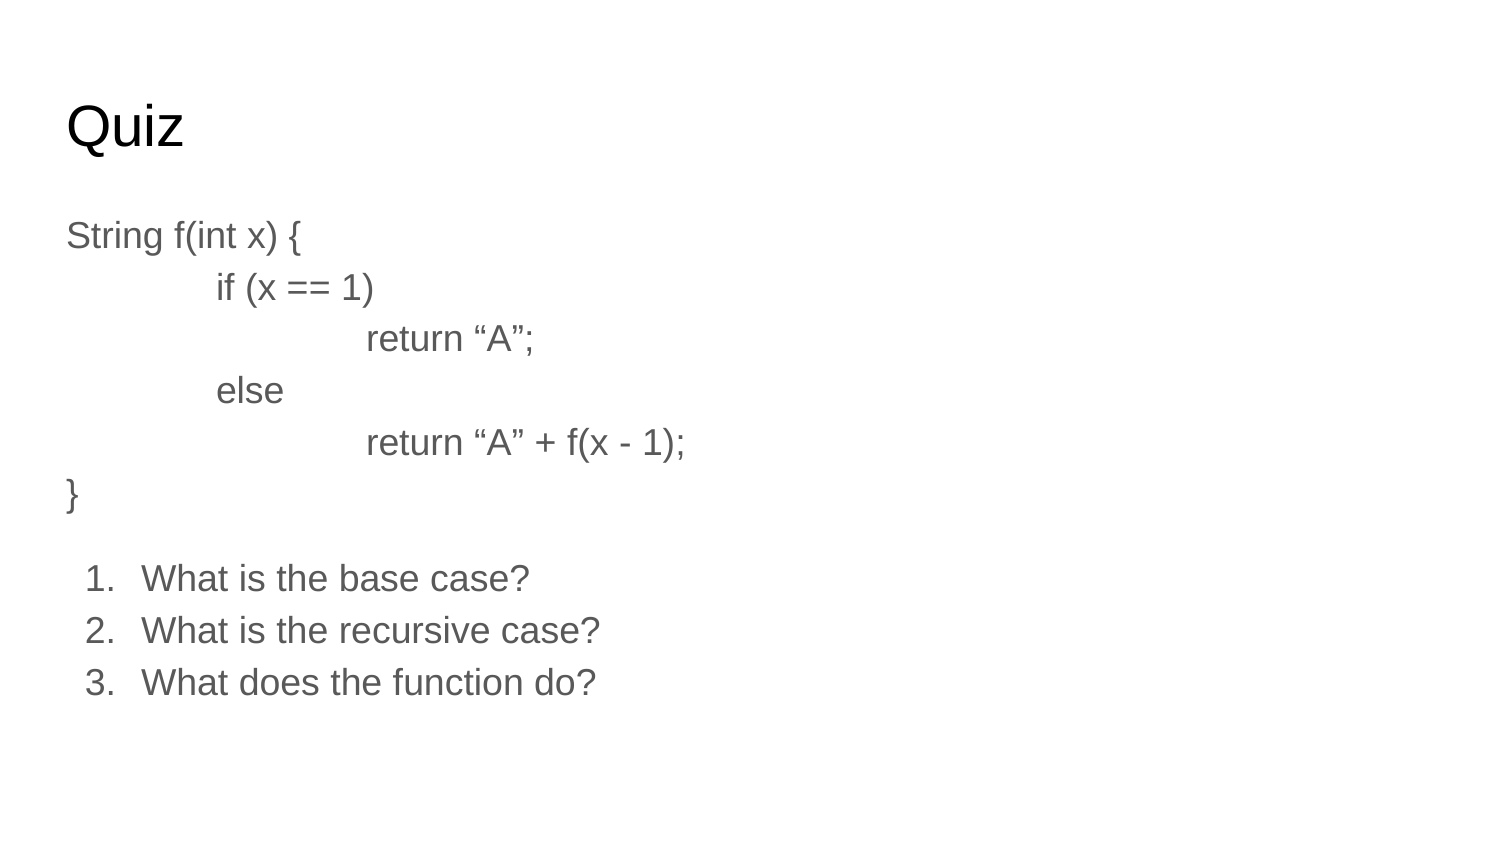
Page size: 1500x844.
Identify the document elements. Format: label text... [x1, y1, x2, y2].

list String f(int x) { if (x == 1) return “A”; else return “A” + f(x - 1); } What is the base case? What is the recursive case? What does the function do? [51, 189, 1449, 750]
title Quiz [51, 72, 1449, 167]
